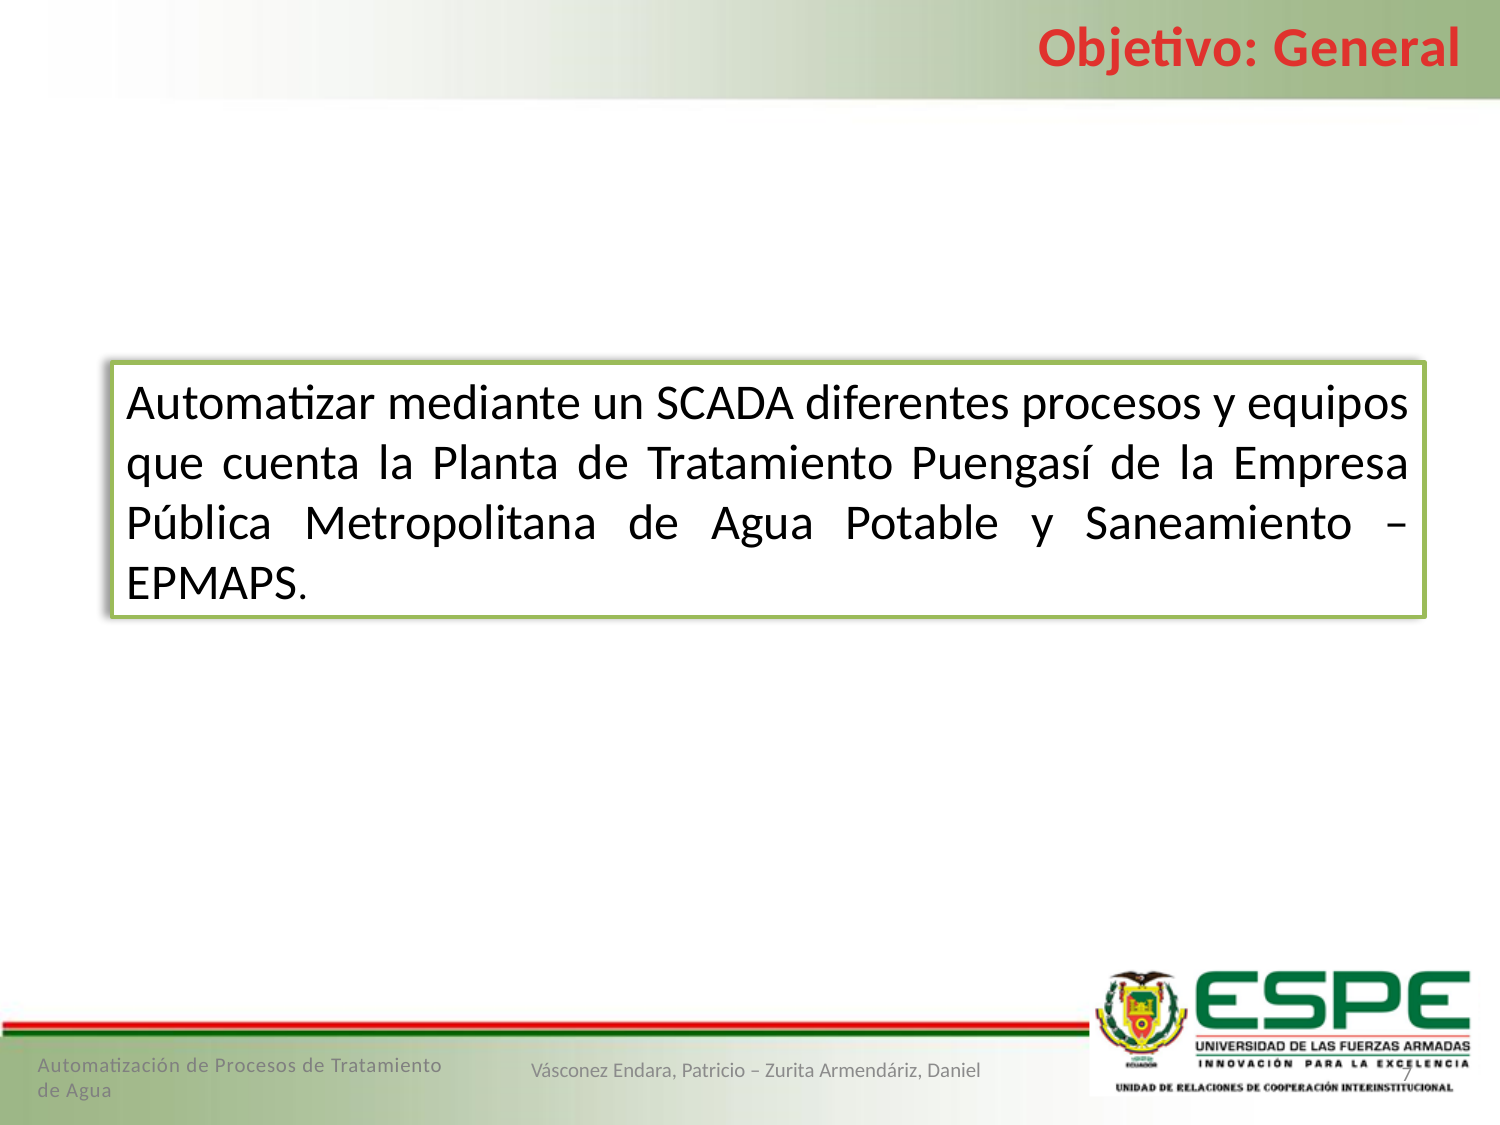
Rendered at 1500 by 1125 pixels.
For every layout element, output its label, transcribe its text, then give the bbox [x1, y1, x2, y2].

footer Vásconez Endara, Patricio – Zurita Armendáriz, Daniel [512, 1042, 1000, 1096]
text_box Objetivo: General [137, 3, 1475, 84]
slide_number Automatización de Procesos de Tratamiento de Agua [24, 1042, 475, 1110]
text_box Automatizar mediante un SCADA diferentes procesos y equipos que cuenta la Planta de Tratamiento Puengasí de la Empresa Pública Metropolitana de Agua Potable y Saneamiento – EPMAPS. [110, 360, 1427, 619]
picture [0, 0, 1500, 1125]
slide_number 7 [1074, 1042, 1425, 1103]
